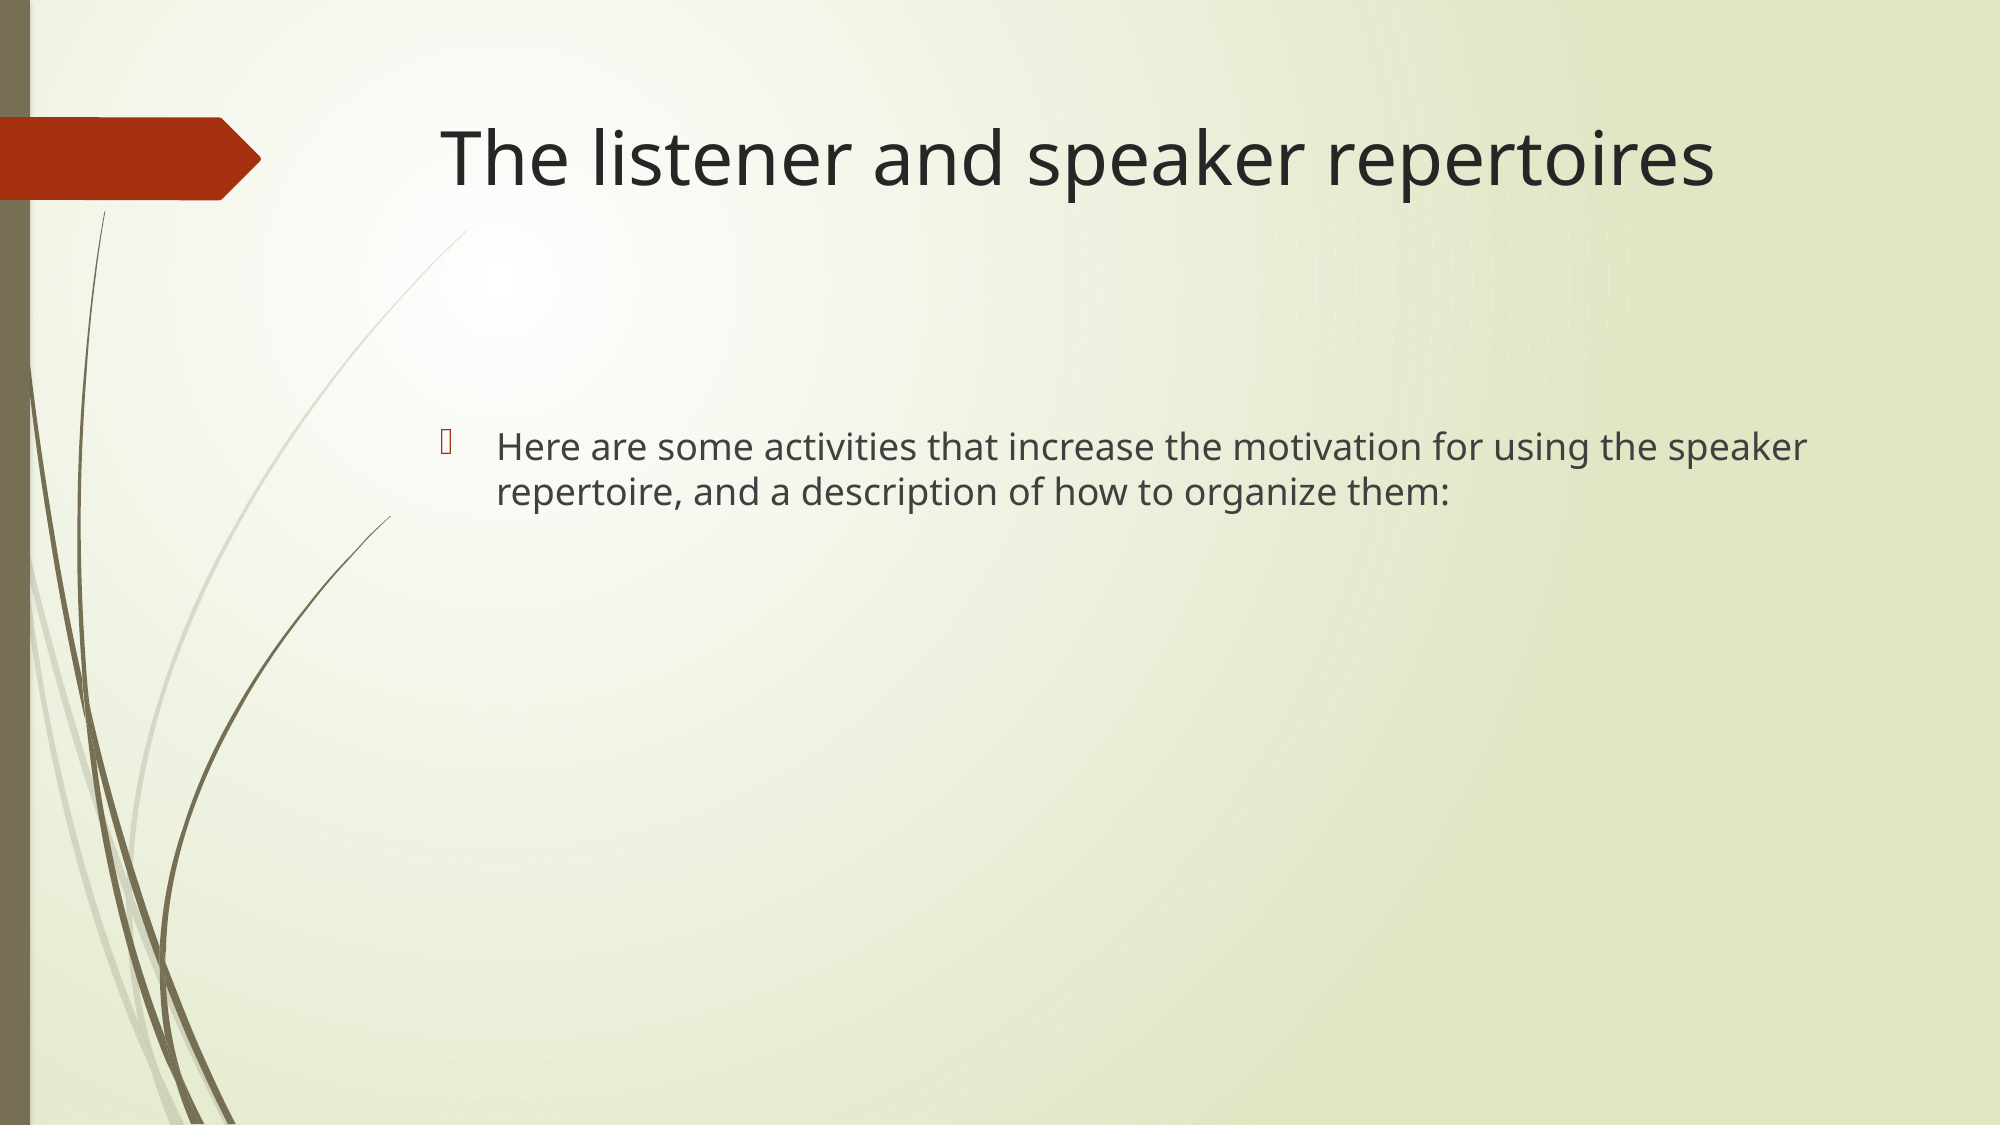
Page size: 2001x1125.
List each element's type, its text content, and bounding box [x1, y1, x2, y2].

title The listener and speaker repertoires [425, 102, 1888, 313]
list Here are some activities that increase the motivation for using the speaker repertoire, and a description of how to organize them: [424, 350, 1888, 970]
